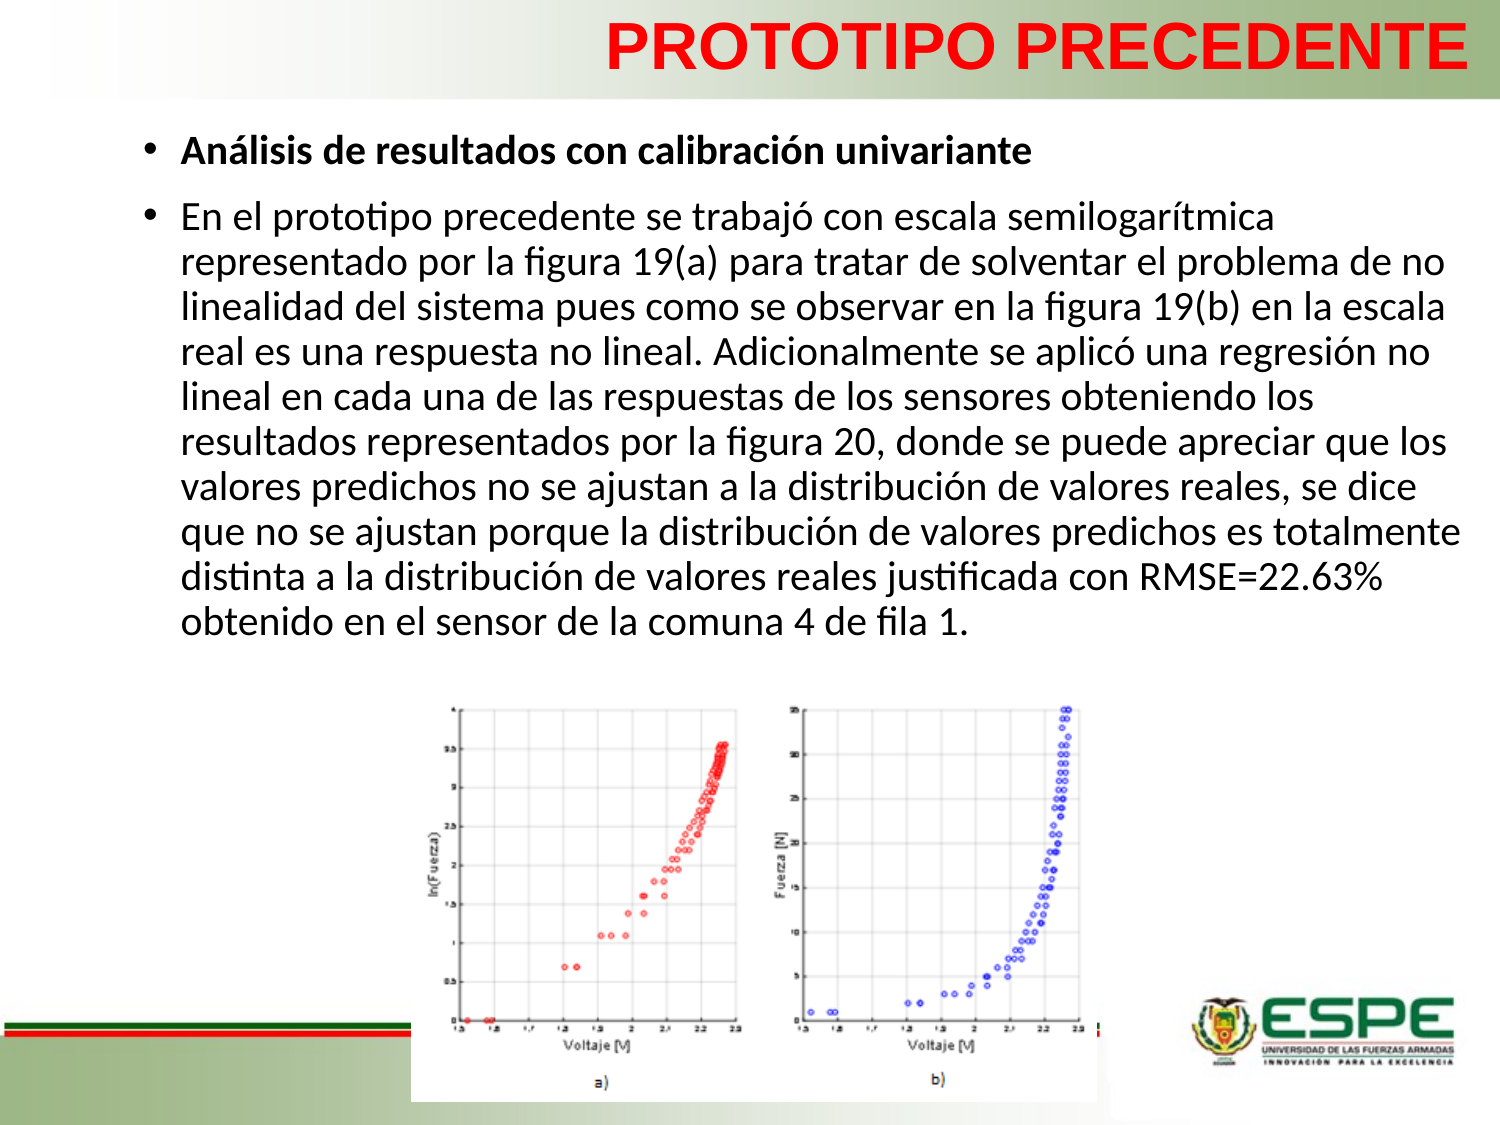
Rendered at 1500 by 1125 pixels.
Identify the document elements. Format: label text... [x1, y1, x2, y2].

picture [0, 0, 1500, 1125]
list [103, 95, 1467, 994]
text_box Análisis de resultados con calibración univariante En el prototipo precedente se trabajó con escala semilogarítmica representado por la figura 19(a) para tratar de solventar el problema de no linealidad del sistema pues como se observar en la figura 19(b) en la escala real es una respuesta no lineal. Adicionalmente se aplicó una regresión no lineal en cada una de las respuestas de los sensores obteniendo los resultados representados por la figura 20, donde se puede apreciar que los valores predichos no se ajustan a la distribución de valores reales, se dice que no se ajustan porque la distribución de valores predichos es totalmente distinta a la distribución de valores reales justificada con RMSE=22.63% obtenido en el sensor de la comuna 4 de fila 1. [128, 120, 1492, 1019]
title PROTOTIPO PRECEDENTE [580, 0, 1486, 96]
